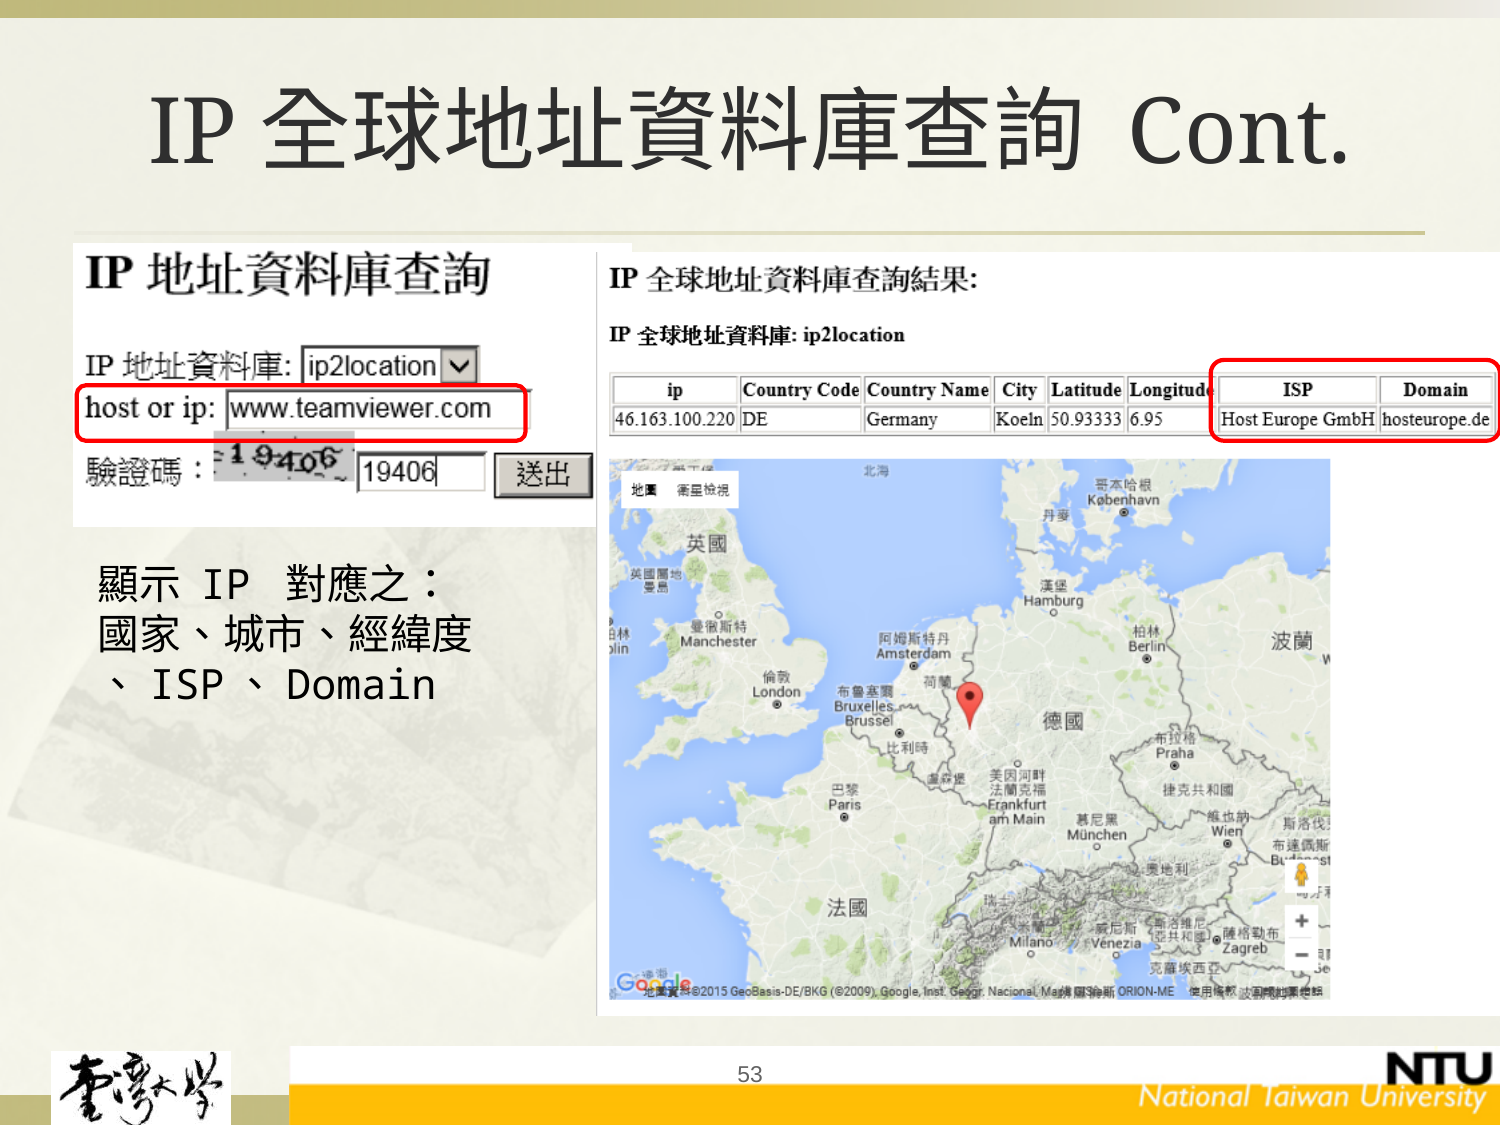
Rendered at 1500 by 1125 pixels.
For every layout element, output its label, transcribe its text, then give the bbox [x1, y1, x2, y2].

title IP全球地址資料庫查詢 Cont. [75, 45, 1425, 209]
picture [51, 1051, 231, 1125]
picture [289, 1046, 1500, 1125]
slide_number 53 [675, 1050, 825, 1097]
text_box 顯示 IP 對應之： 國家、城市、經緯度 、ISP、Domain [83, 550, 489, 716]
picture [72, 243, 1500, 1017]
